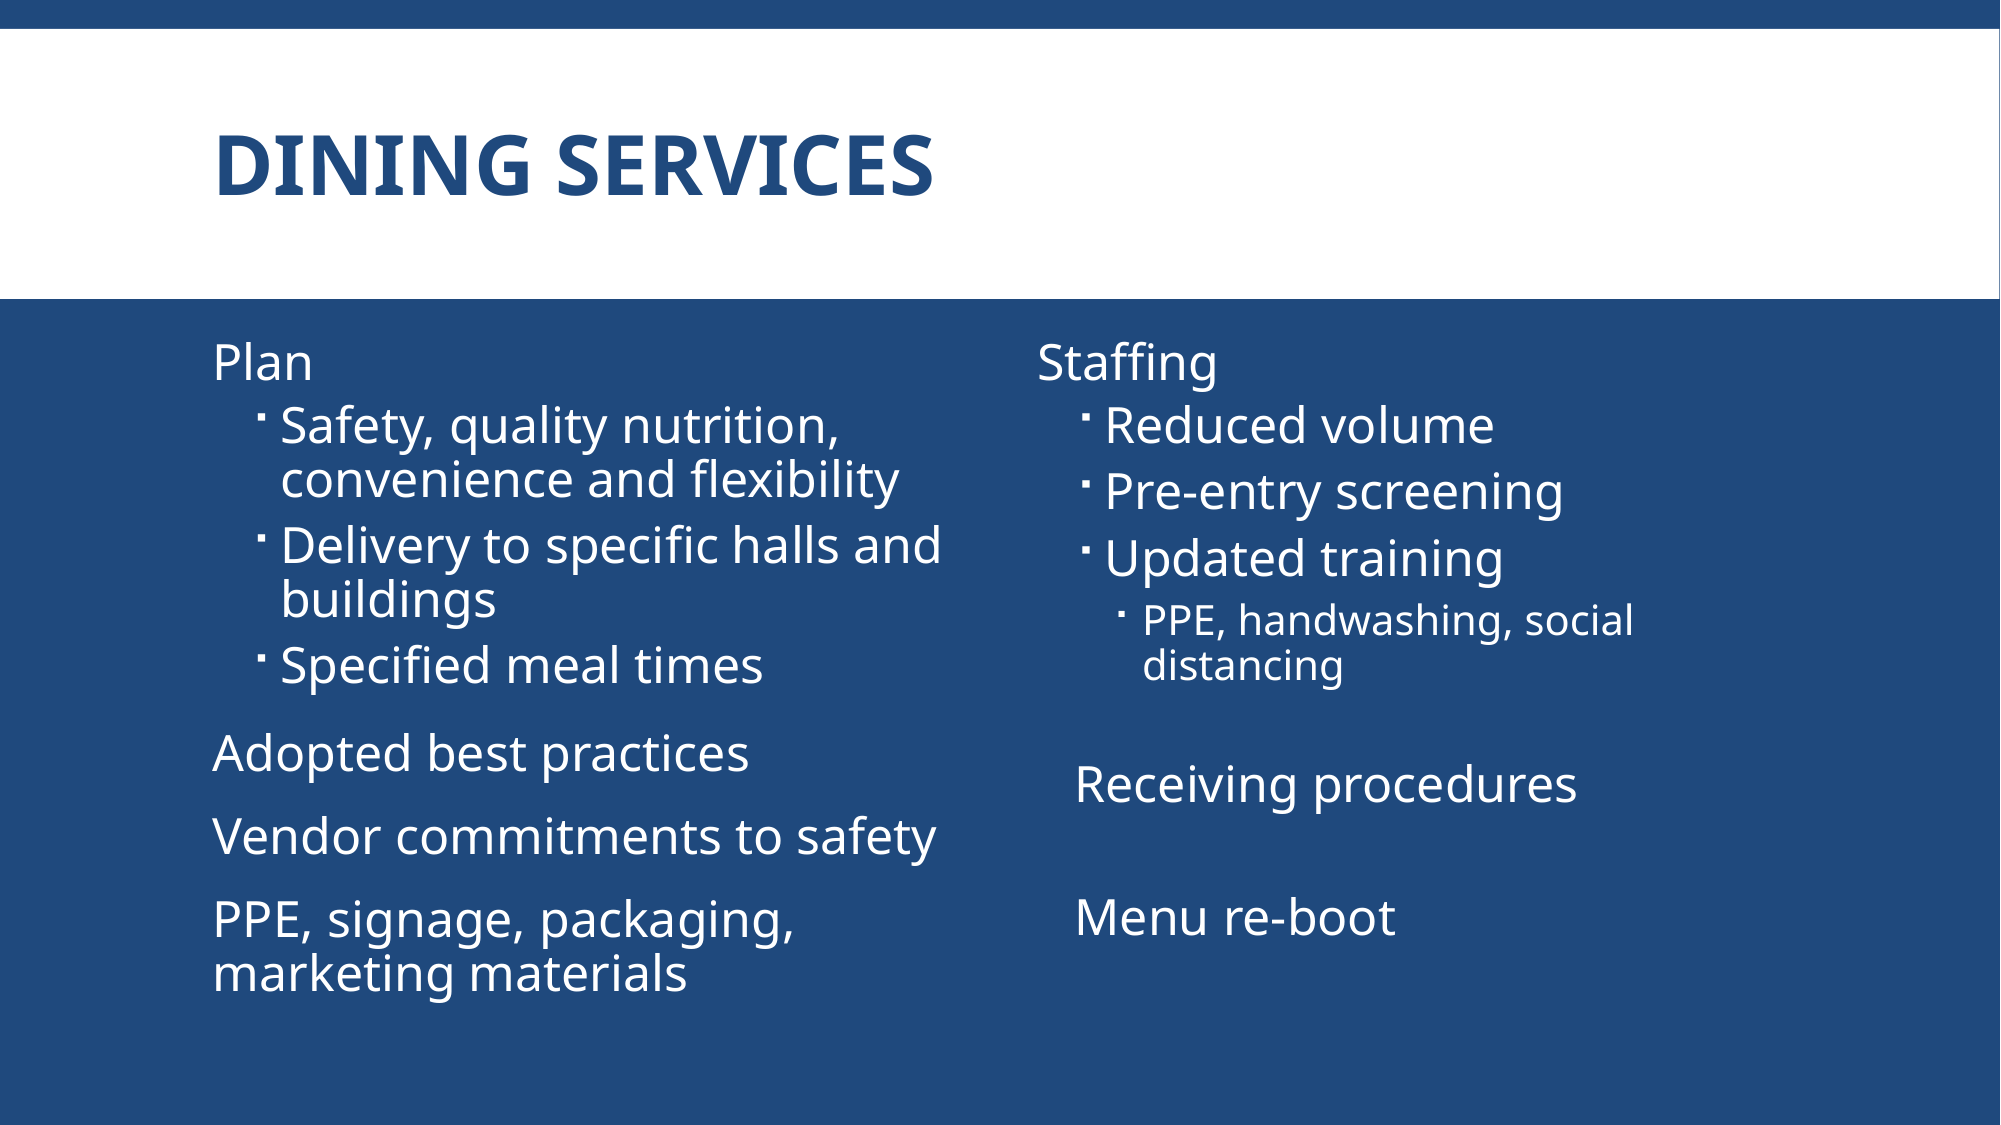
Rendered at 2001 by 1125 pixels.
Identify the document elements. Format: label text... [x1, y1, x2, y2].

list Staffing Reduced volume Pre-entry screening Updated training PPE, handwashing, social distancing Receiving procedures Menu re-boot [1022, 329, 1803, 1020]
title Dining Services [197, 46, 1803, 295]
list Plan Safety, quality nutrition, convenience and flexibility Delivery to specific halls and buildings Specified meal times Adopted best practices Vendor commitments to safety PPE, signage, packaging, marketing materials [197, 329, 978, 1020]
